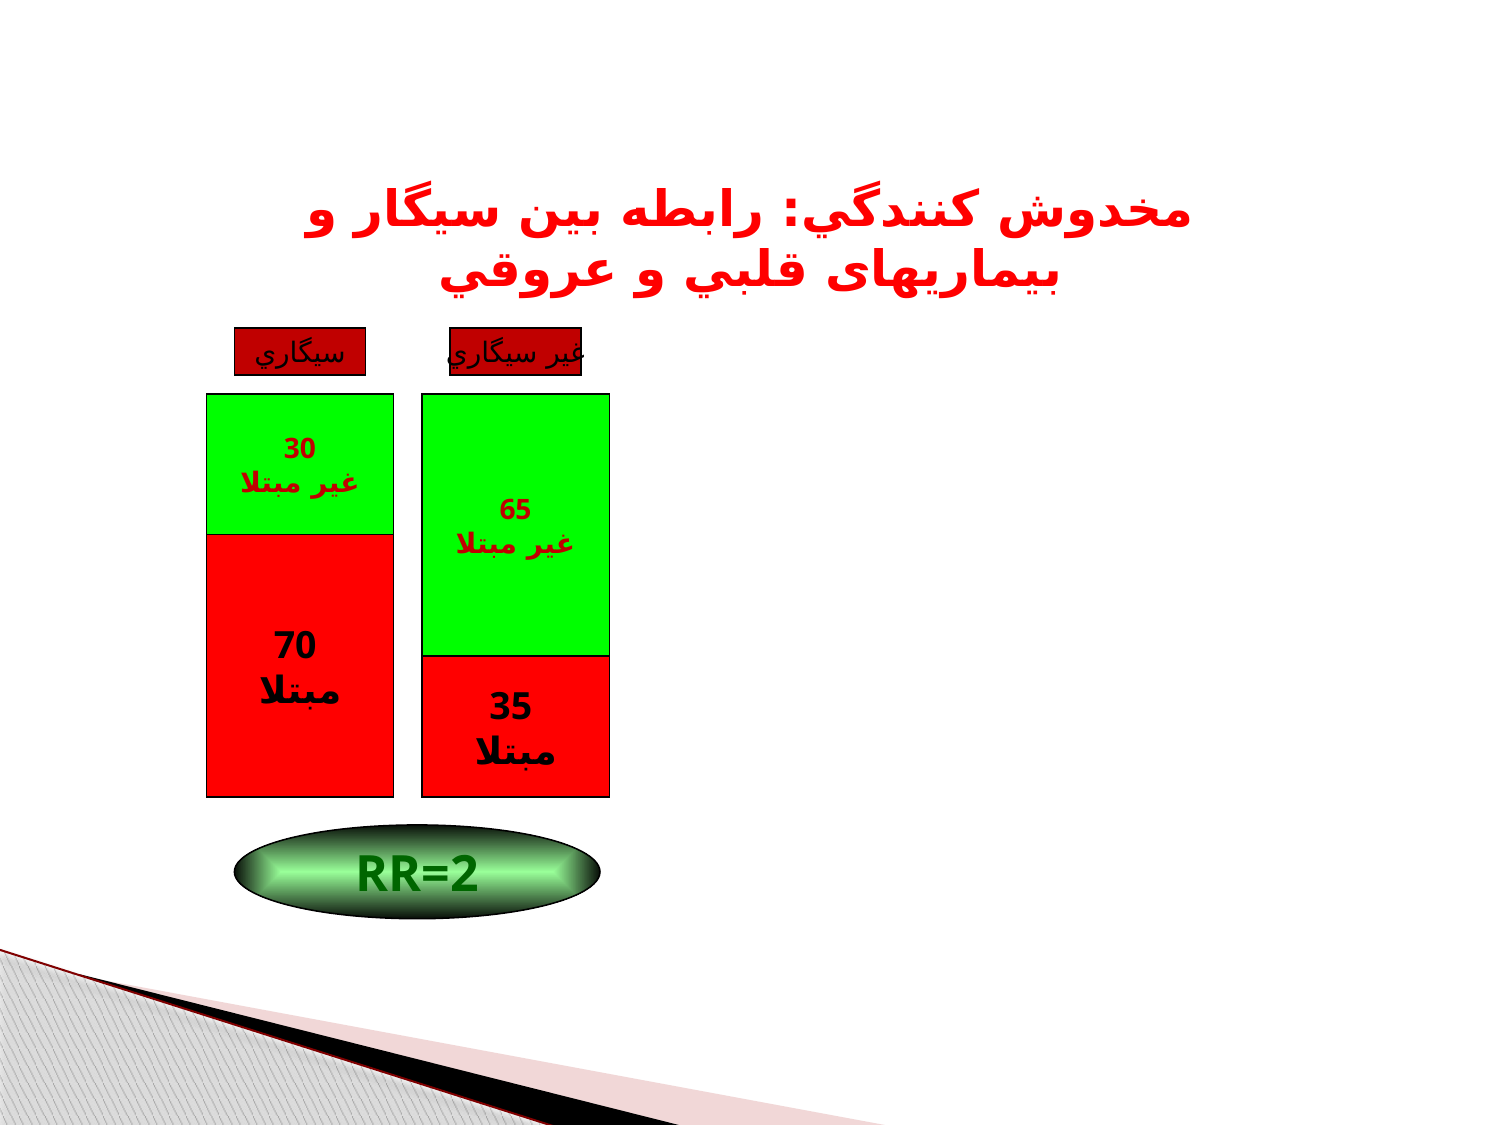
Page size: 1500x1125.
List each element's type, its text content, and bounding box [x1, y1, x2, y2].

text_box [205, 327, 610, 919]
title مخدوش كنندگي: رابطه بين سيگار و بیماریهای قلبي و عروقي [187, 159, 1313, 314]
